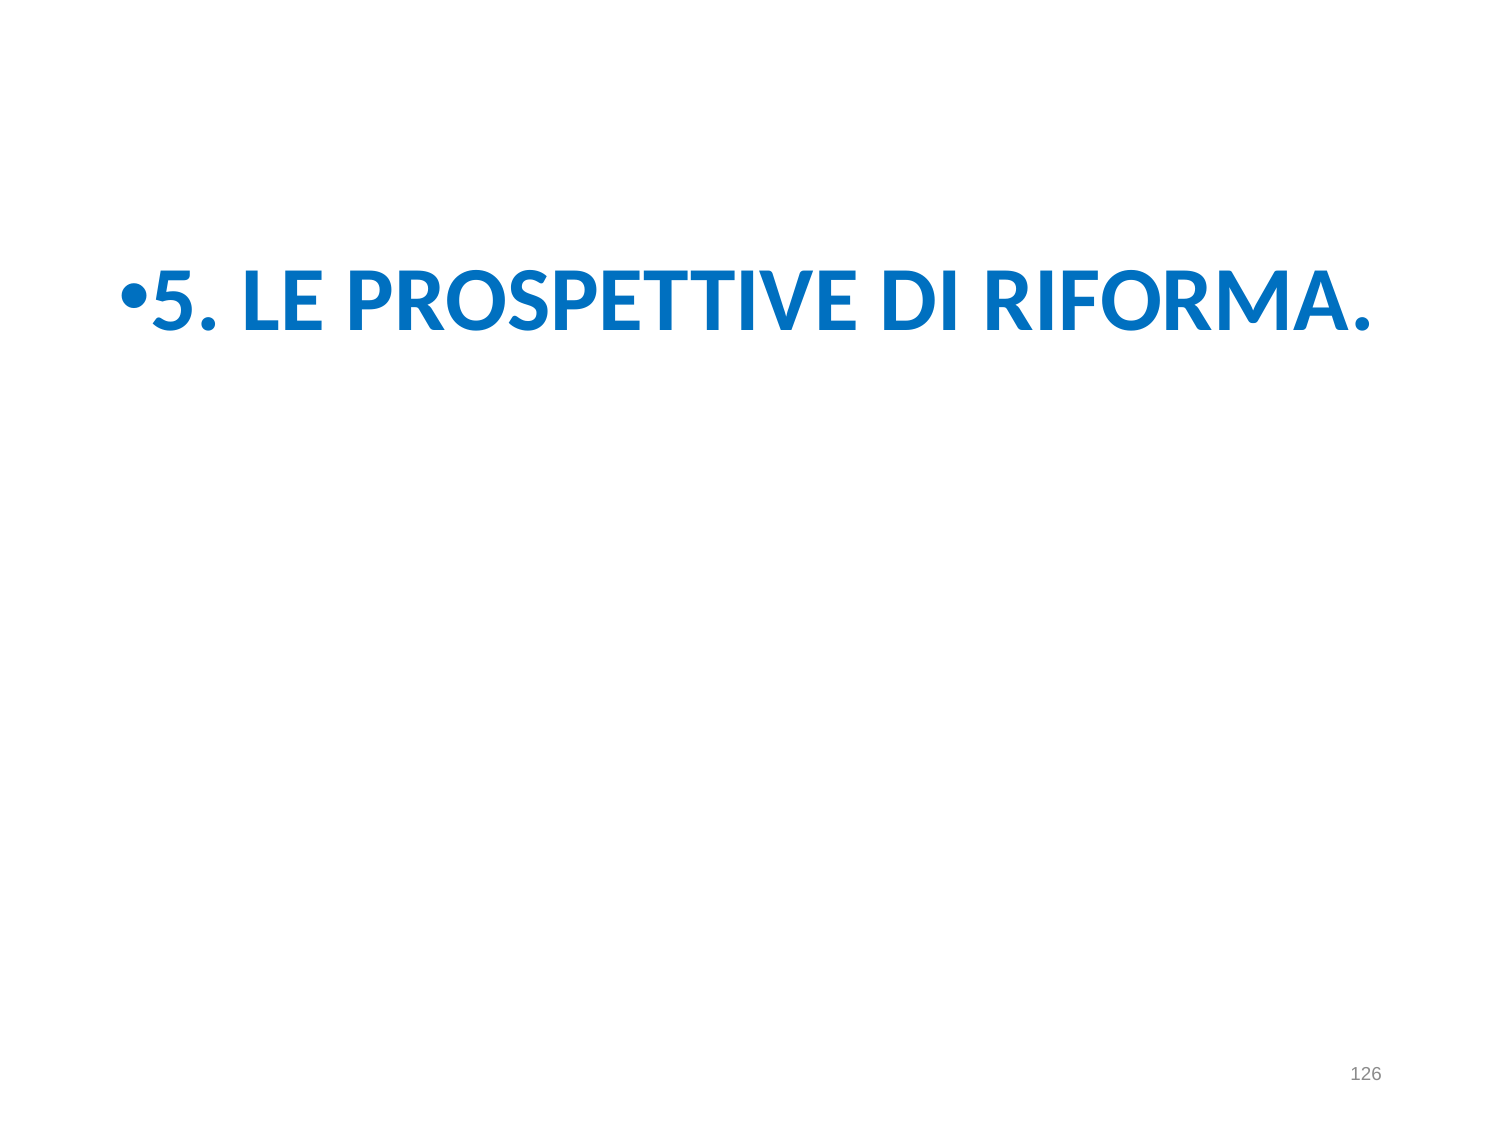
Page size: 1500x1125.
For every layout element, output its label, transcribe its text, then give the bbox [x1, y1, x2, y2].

list 5. LE PROSPETTIVE DI RIFORMA. [103, 243, 1397, 1014]
slide_number 126 [1059, 1042, 1397, 1103]
